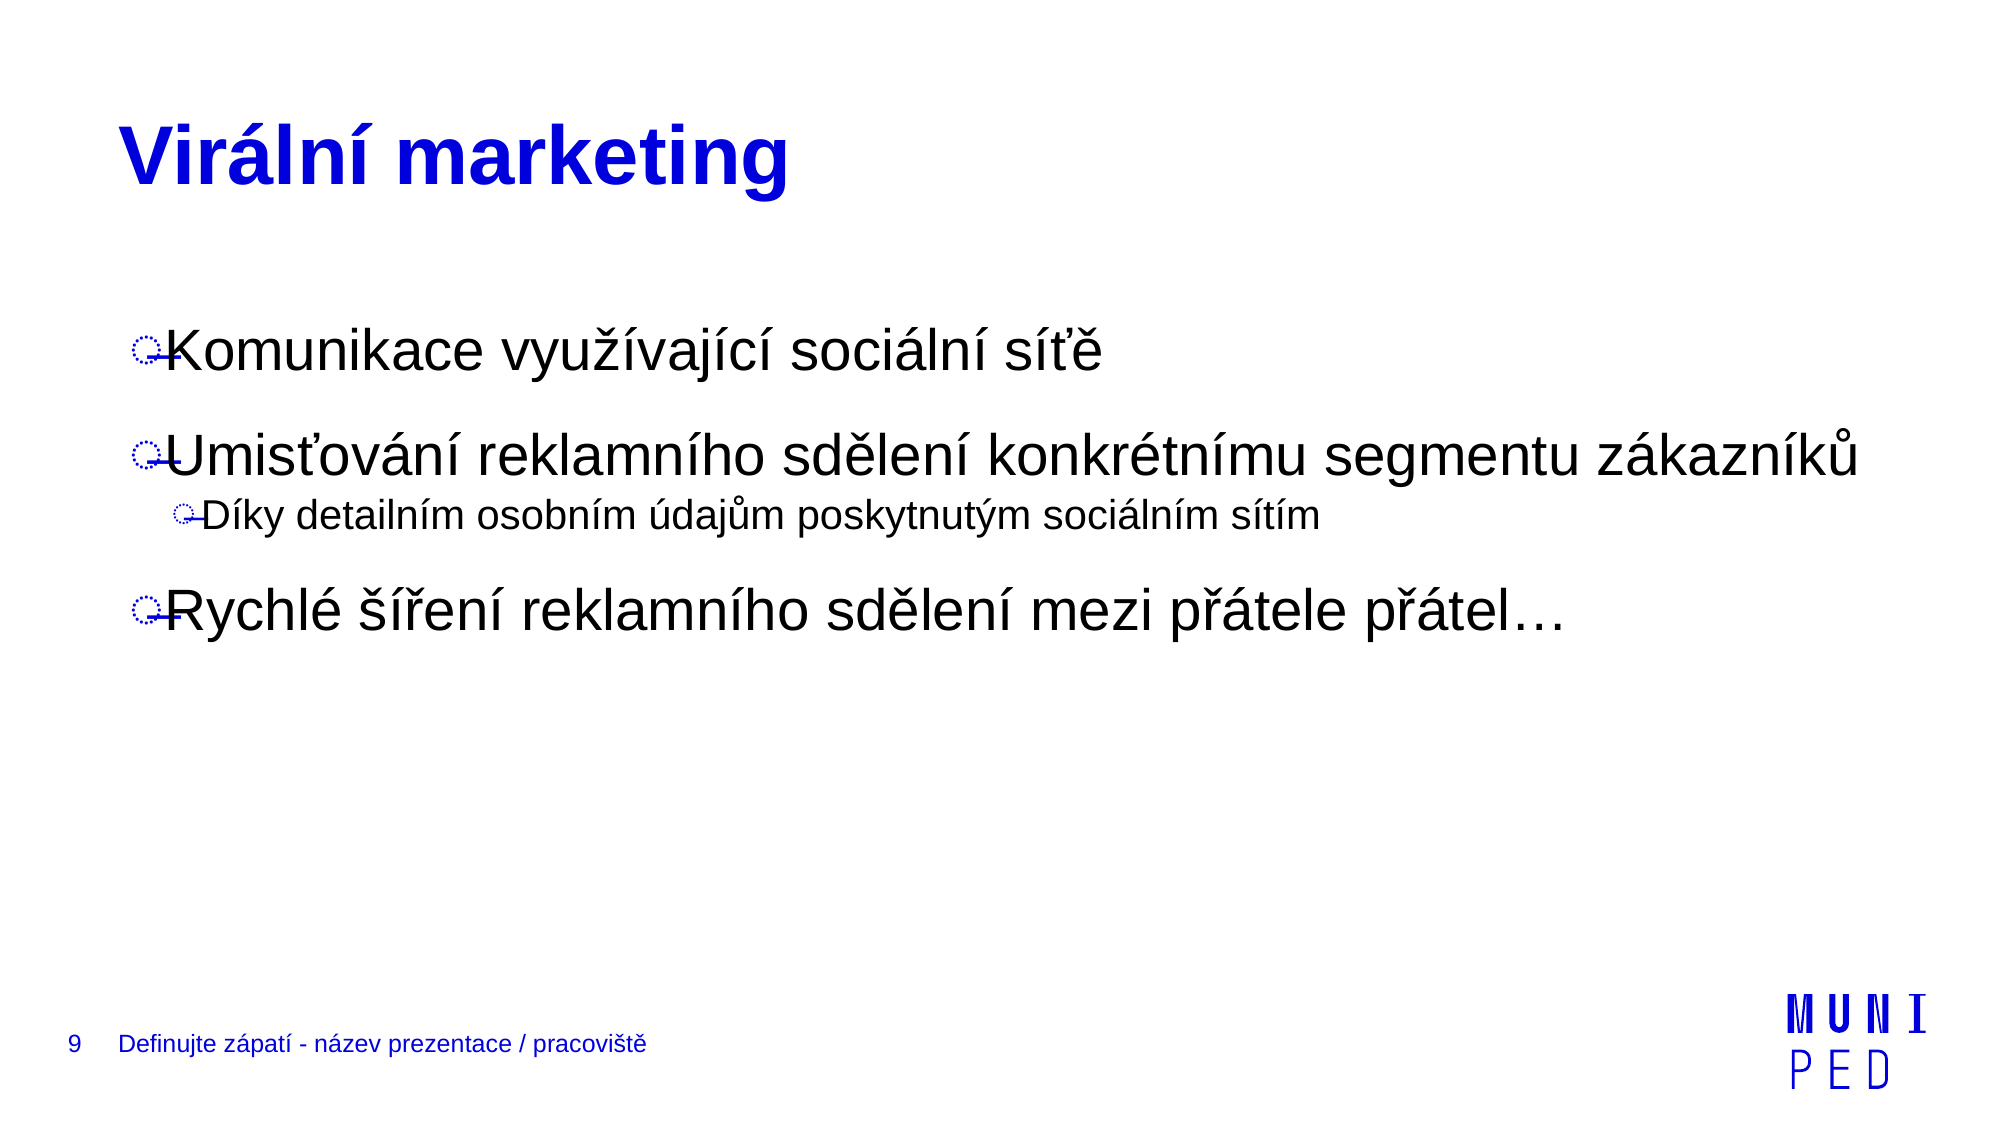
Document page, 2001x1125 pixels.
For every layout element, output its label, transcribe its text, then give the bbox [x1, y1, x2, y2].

title Virální marketing [118, 118, 1883, 193]
slide_number 9 [67, 1021, 110, 1063]
list Komunikace využívající sociální síťě Umisťování reklamního sdělení konkrétnímu segmentu zákazníků Díky detailním osobním údajům poskytnutým sociálním sítím Rychlé šíření reklamního sdělení mezi přátele přátel… [118, 277, 1883, 957]
footer Definujte zápatí - název prezentace / pracoviště [118, 1021, 1418, 1063]
